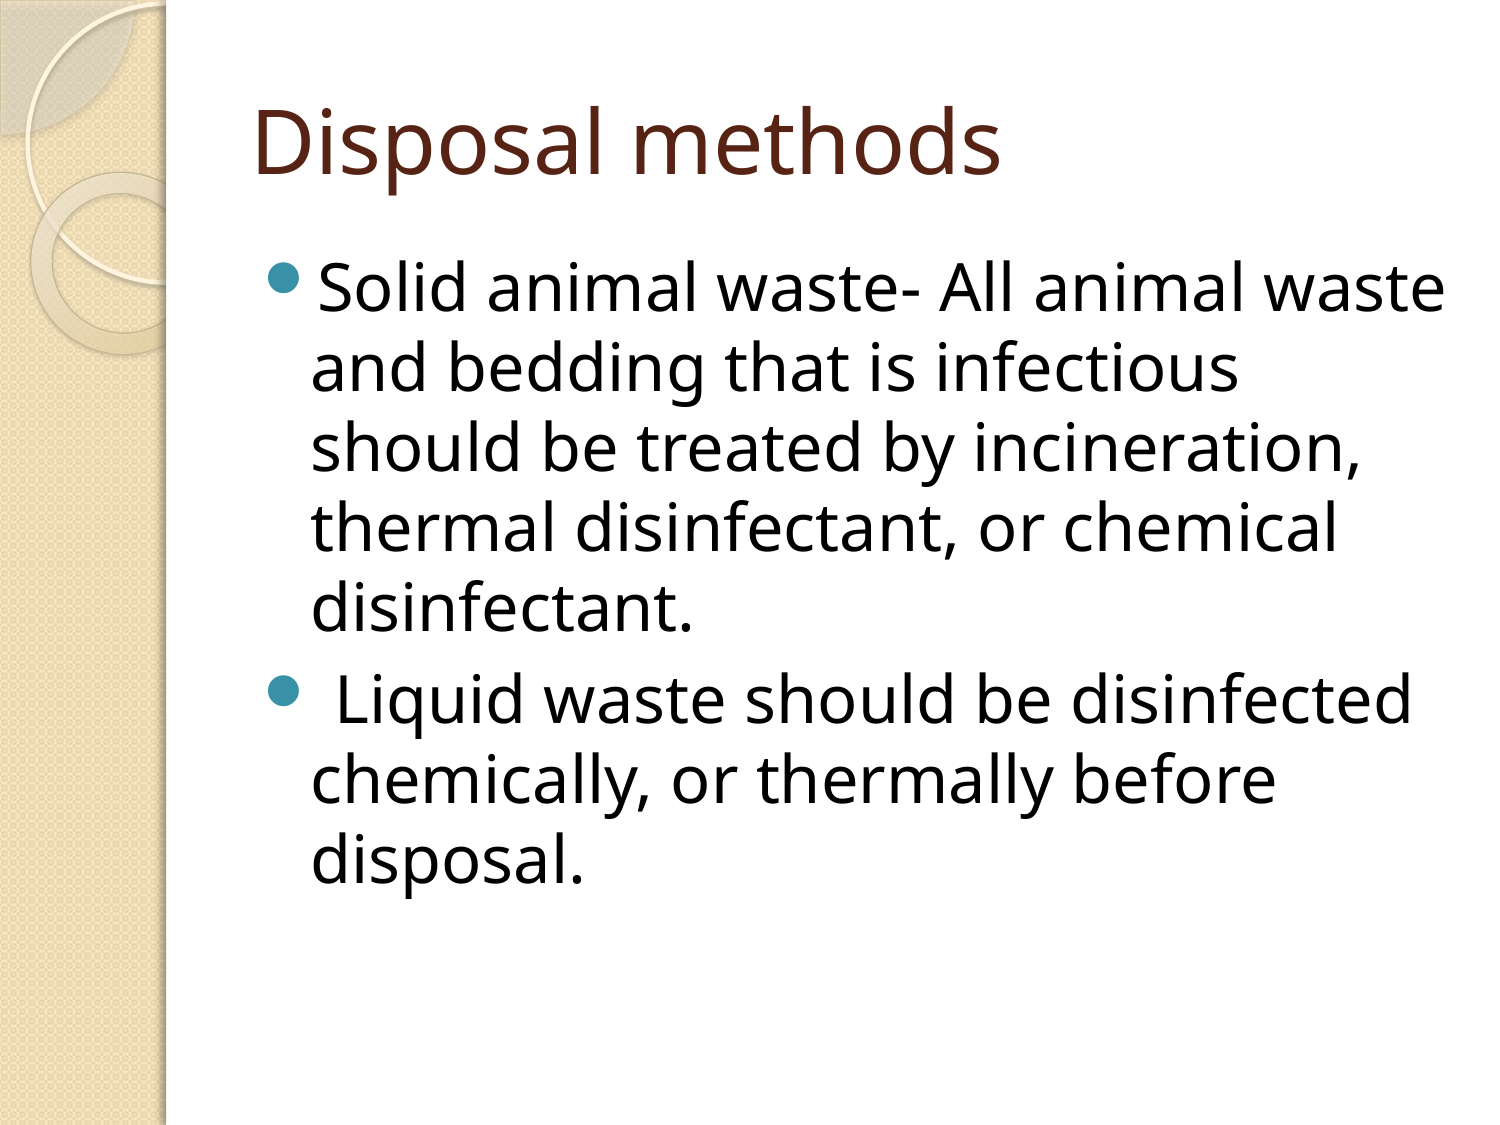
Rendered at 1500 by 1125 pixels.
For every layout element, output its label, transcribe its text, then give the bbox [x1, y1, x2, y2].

title Disposal methods [235, 45, 1466, 233]
list Solid animal waste- All animal waste and bedding that is infectious should be treated by incineration, thermal disinfectant, or chemical disinfectant. Liquid waste should be disinfected chemically, or thermally before disposal. [235, 237, 1466, 1025]
